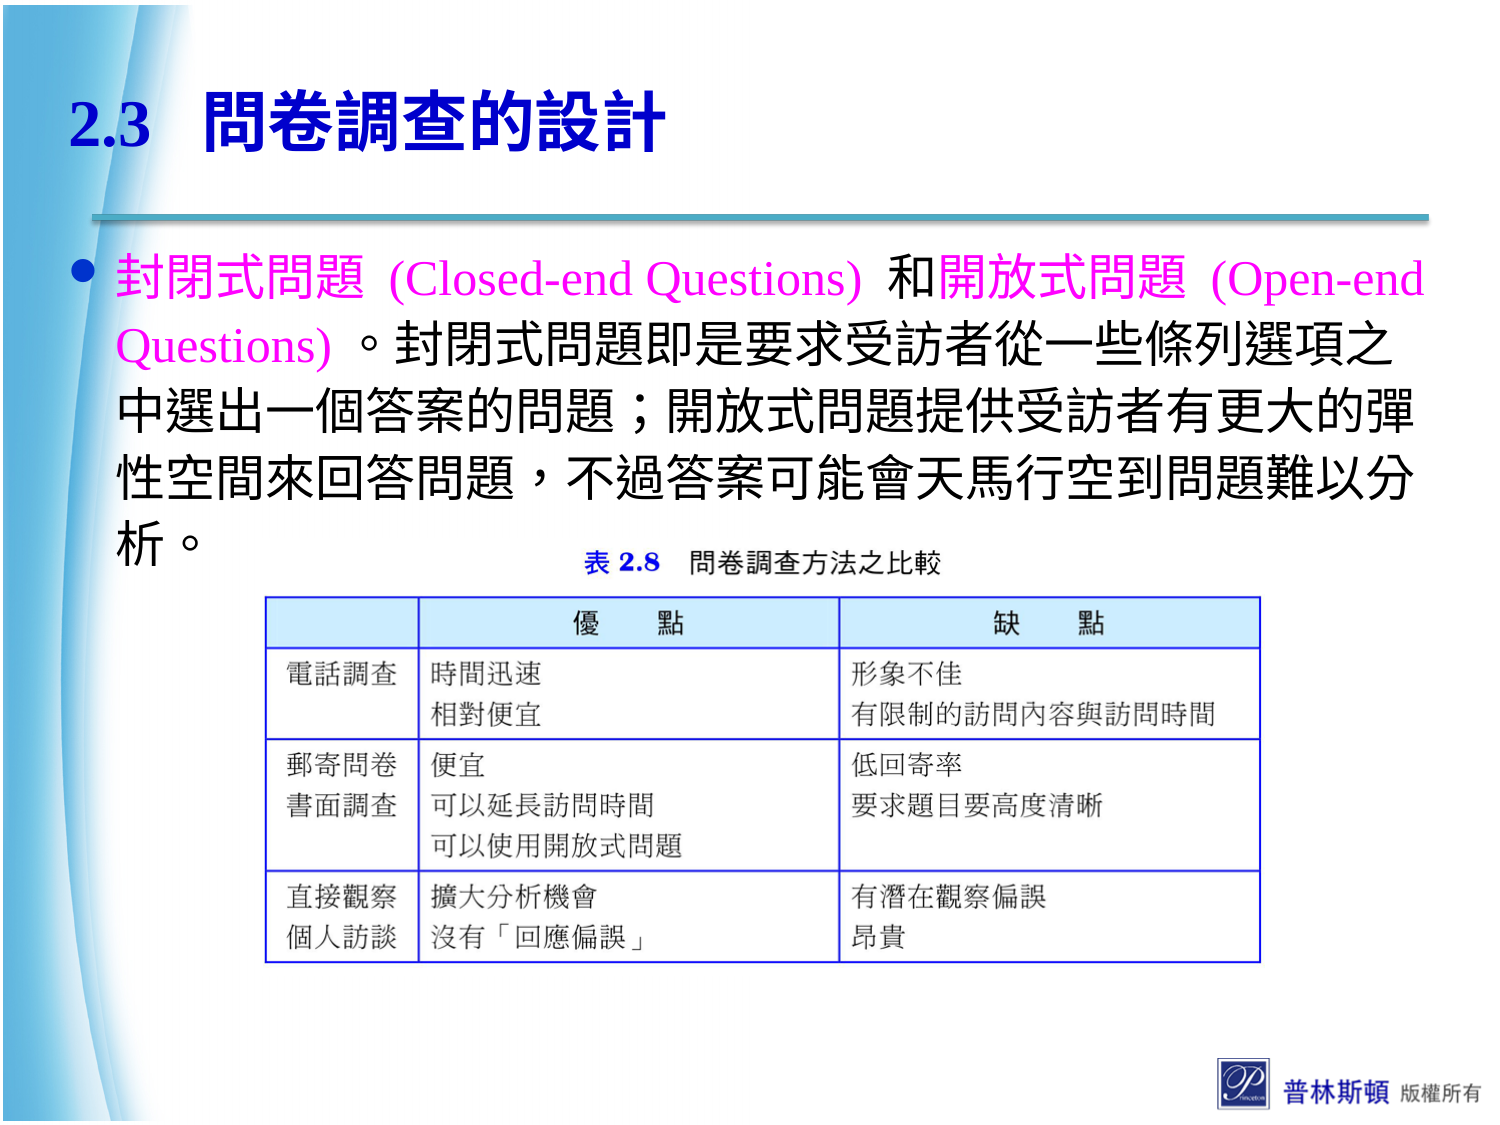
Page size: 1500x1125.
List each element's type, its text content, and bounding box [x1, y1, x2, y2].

title 2.3 問卷調查的設計 [53, 30, 1459, 209]
picture [255, 538, 1270, 977]
picture [0, 0, 1436, 1125]
list 封閉式問題 (Closed-end Questions) 和開放式問題 (Open-end Questions)。封閉式問題即是要求受訪者從一些條列選項之中選出一個答案的問題；開放式問題提供受訪者有更大的彈性空間來回答問題，不過答案可能會天馬行空到問題難以分析。 [53, 231, 1459, 1071]
picture [1217, 1058, 1500, 1125]
